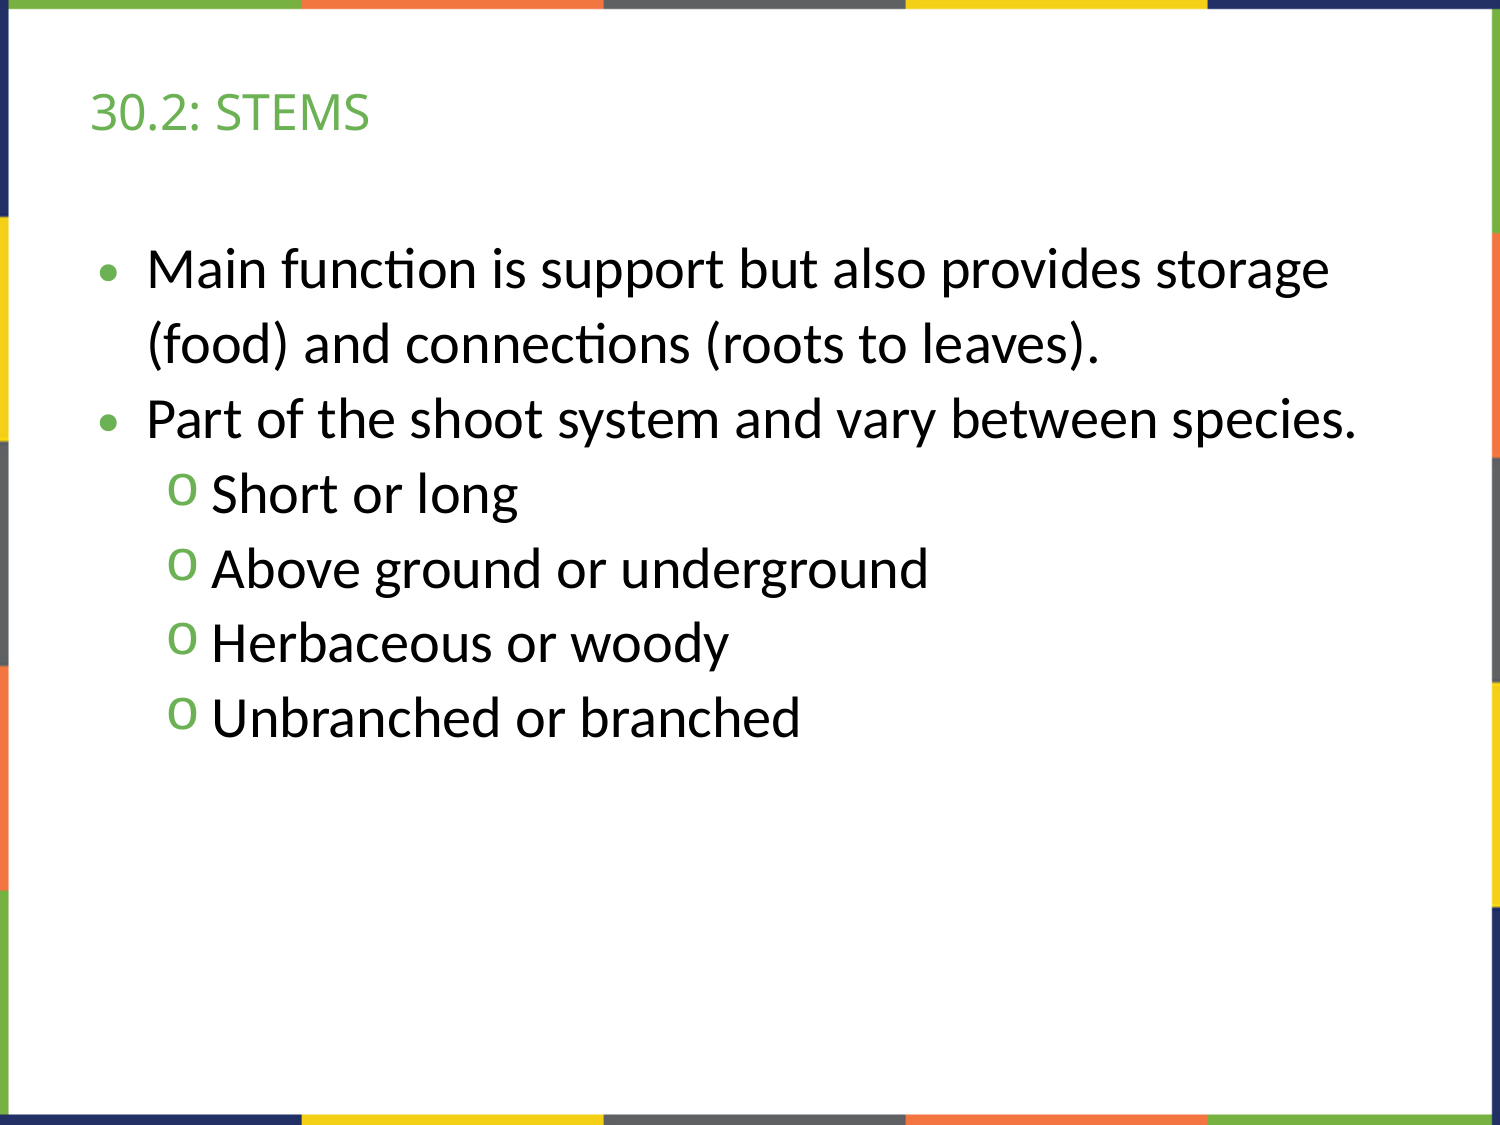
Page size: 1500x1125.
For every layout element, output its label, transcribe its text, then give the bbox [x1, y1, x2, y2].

list Main function is support but also provides storage (food) and connections (roots to leaves). Part of the shoot system and vary between species. Short or long Above ground or underground Herbaceous or woody Unbranched or branched [75, 218, 1398, 986]
picture [0, 0, 1500, 1125]
title 30.2: STEMS [75, 39, 1398, 148]
